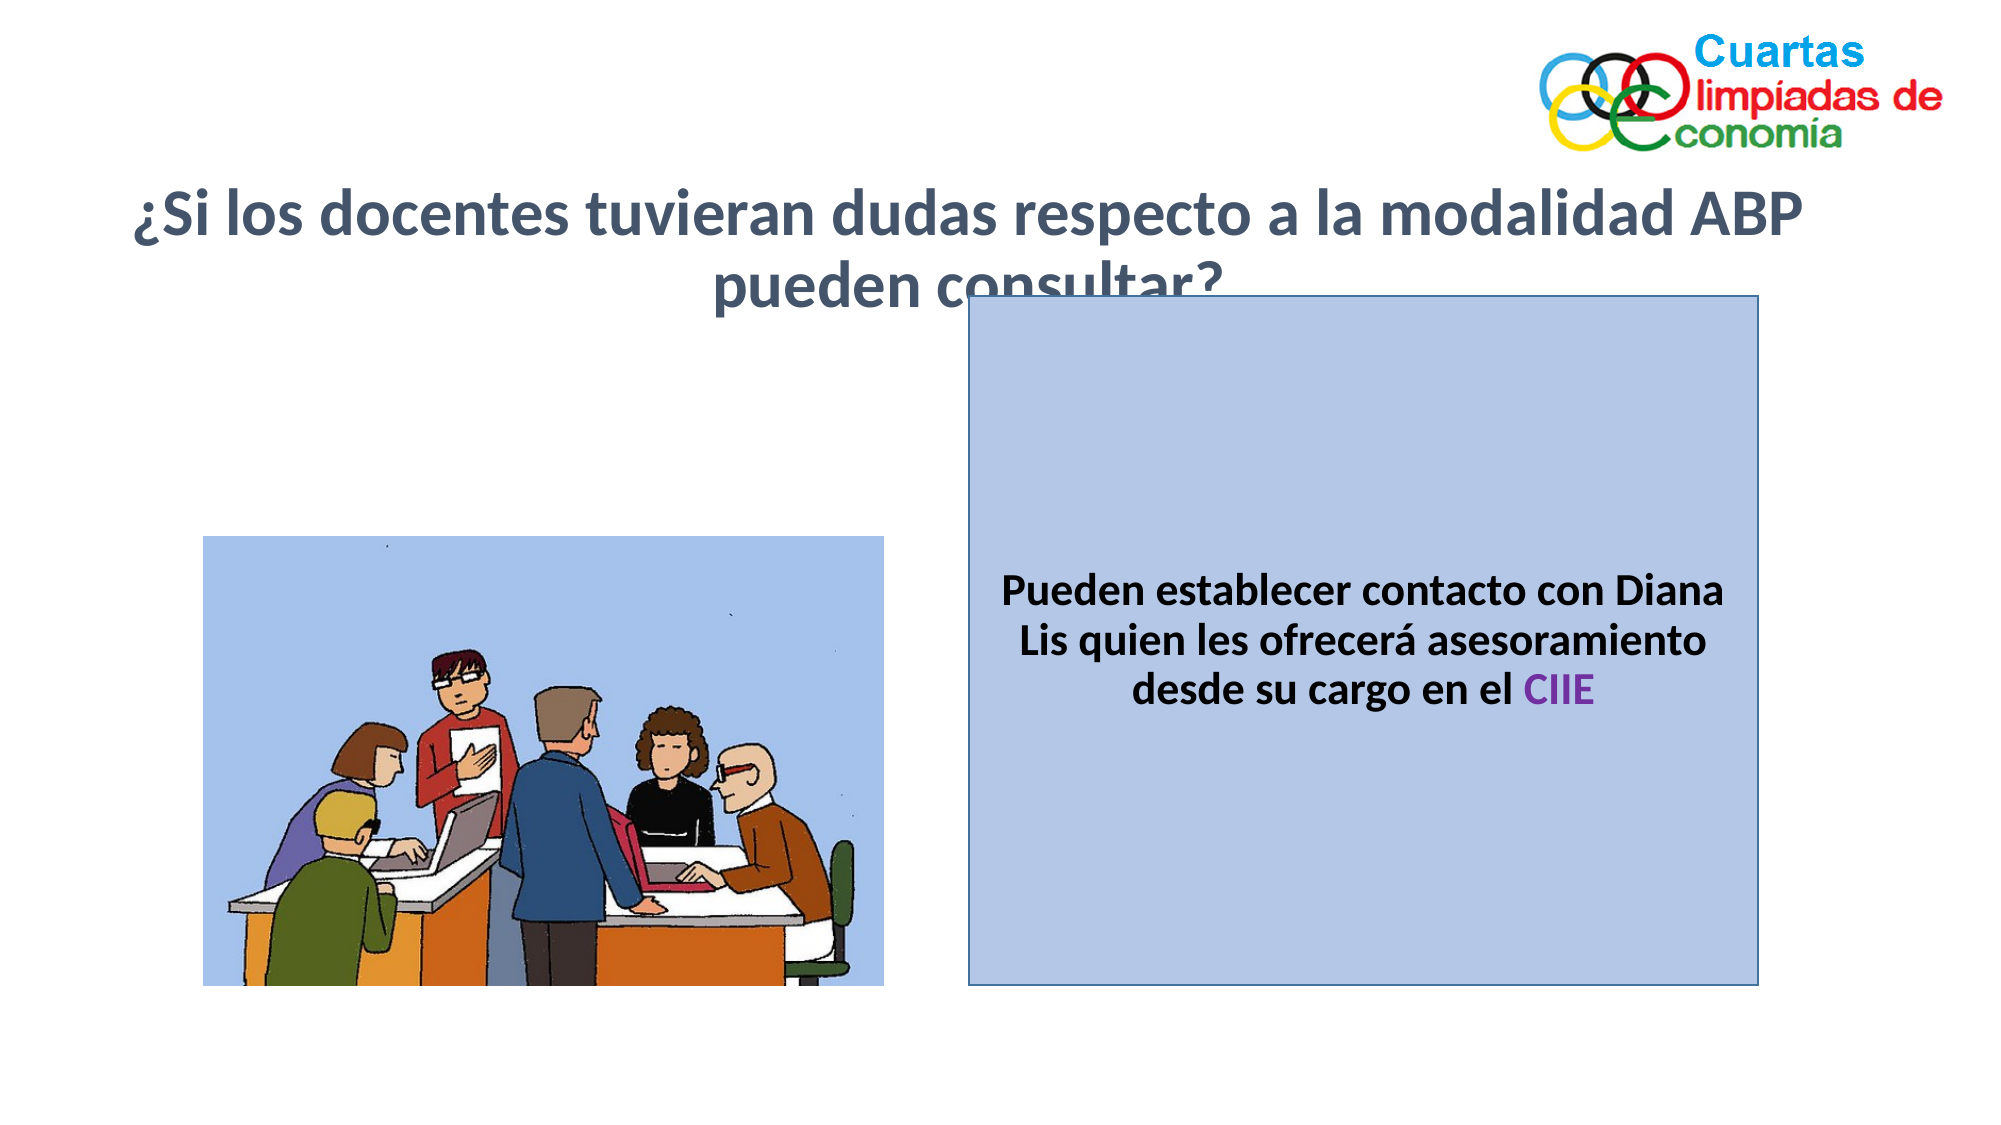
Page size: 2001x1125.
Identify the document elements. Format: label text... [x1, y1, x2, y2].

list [203, 536, 884, 986]
list Pueden establecer contacto con Diana Lis quien les ofrecerá asesoramiento desde su cargo en el CIIE [968, 295, 1759, 986]
picture [1493, 14, 2000, 169]
title ¿Si los docentes tuvieran dudas respecto a la modalidad ABP pueden consultar? [106, 141, 1832, 359]
